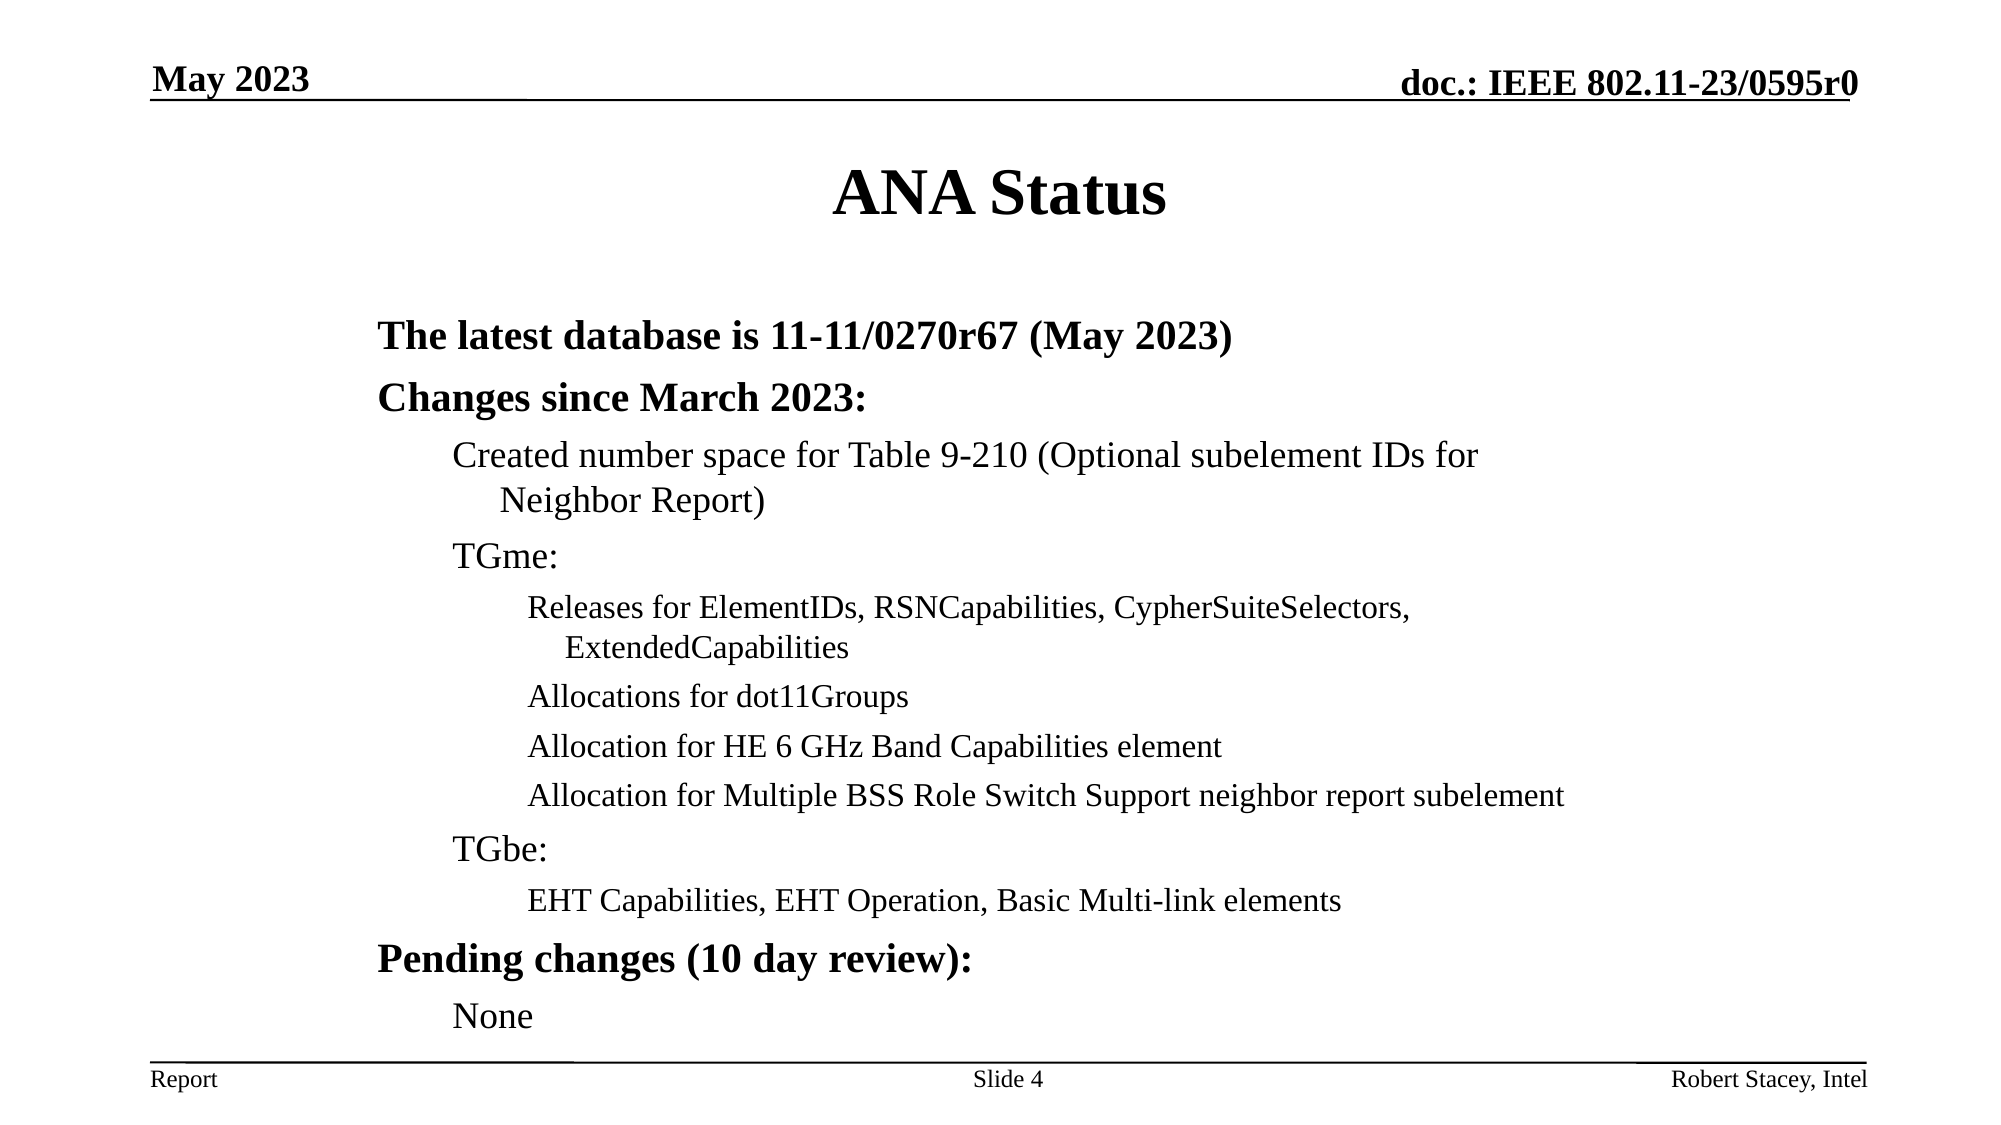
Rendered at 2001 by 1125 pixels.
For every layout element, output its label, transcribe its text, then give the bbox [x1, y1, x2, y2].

footer Robert Stacey, Intel [1171, 1061, 1869, 1093]
title ANA Status [362, 99, 1638, 276]
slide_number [152, 54, 563, 100]
list The latest database is 11-11/0270r67 (May 2023) Changes since March 2023: Created number space for Table 9-210 (Optional subelement IDs for Neighbor Report) TGme: Releases for ElementIDs, RSNCapabilities, CypherSuiteSelectors, ExtendedCapabilities Allocations for dot11Groups Allocation for HE 6 GHz Band Capabilities element Allocation for Multiple BSS Role Switch Support neighbor report subelement TGbe: EHT Capabilities, EHT Operation, Basic Multi-link elements Pending changes (10 day review): None [362, 299, 1638, 1051]
slide_number Slide 4 [950, 1061, 1067, 1123]
